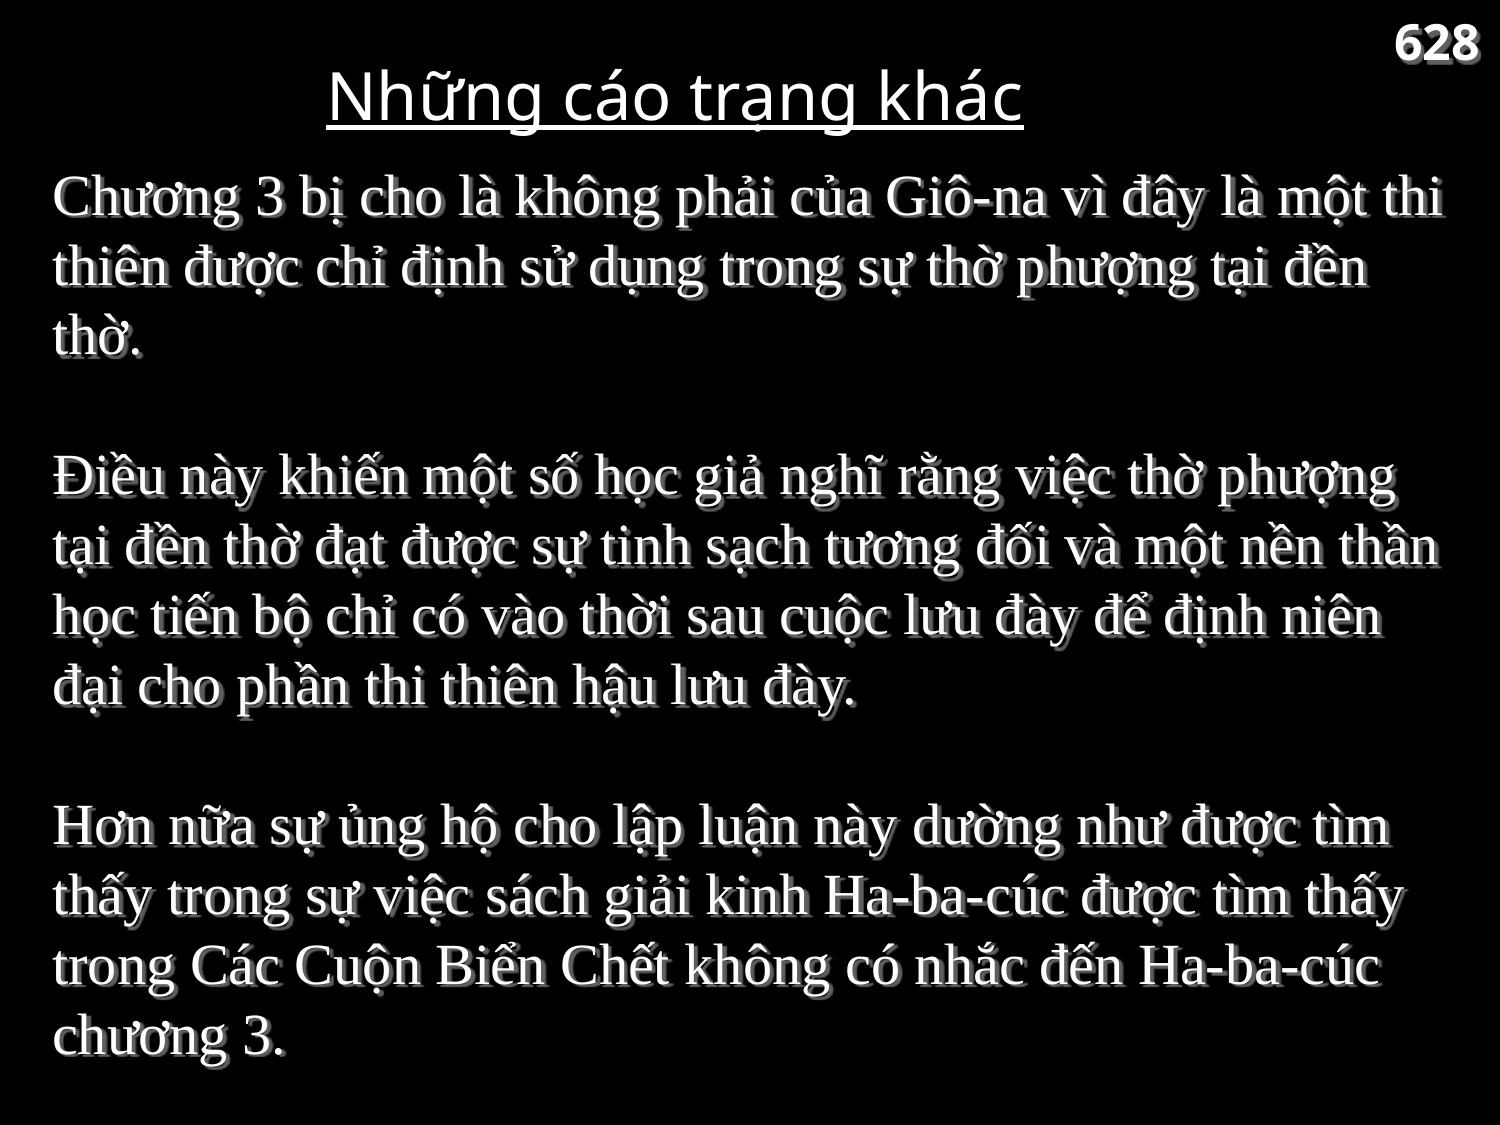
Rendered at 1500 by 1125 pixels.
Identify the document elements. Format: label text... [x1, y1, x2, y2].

title Những cáo trạng khác [0, 0, 1351, 188]
text_box 628 [1379, 3, 1495, 78]
text_box Chương 3 bị cho là không phải của Giô-na vì đây là một thi thiên được chỉ định sử dụng trong sự thờ phượng tại đền thờ. Điều này khiến một số học giả nghĩ rằng việc thờ phượng tại đền thờ đạt được sự tinh sạch tương đối và một nền thần học tiến bộ chỉ có vào thời sau cuộc lưu đày để định niên đại cho phần thi thiên hậu lưu đày. Hơn nữa sự ủng hộ cho lập luận này dường như được tìm thấy trong sự việc sách giải kinh Ha-ba-cúc được tìm thấy trong Các Cuộn Biển Chết không có nhắc đến Ha-ba-cúc chương 3. [37, 149, 1463, 1074]
